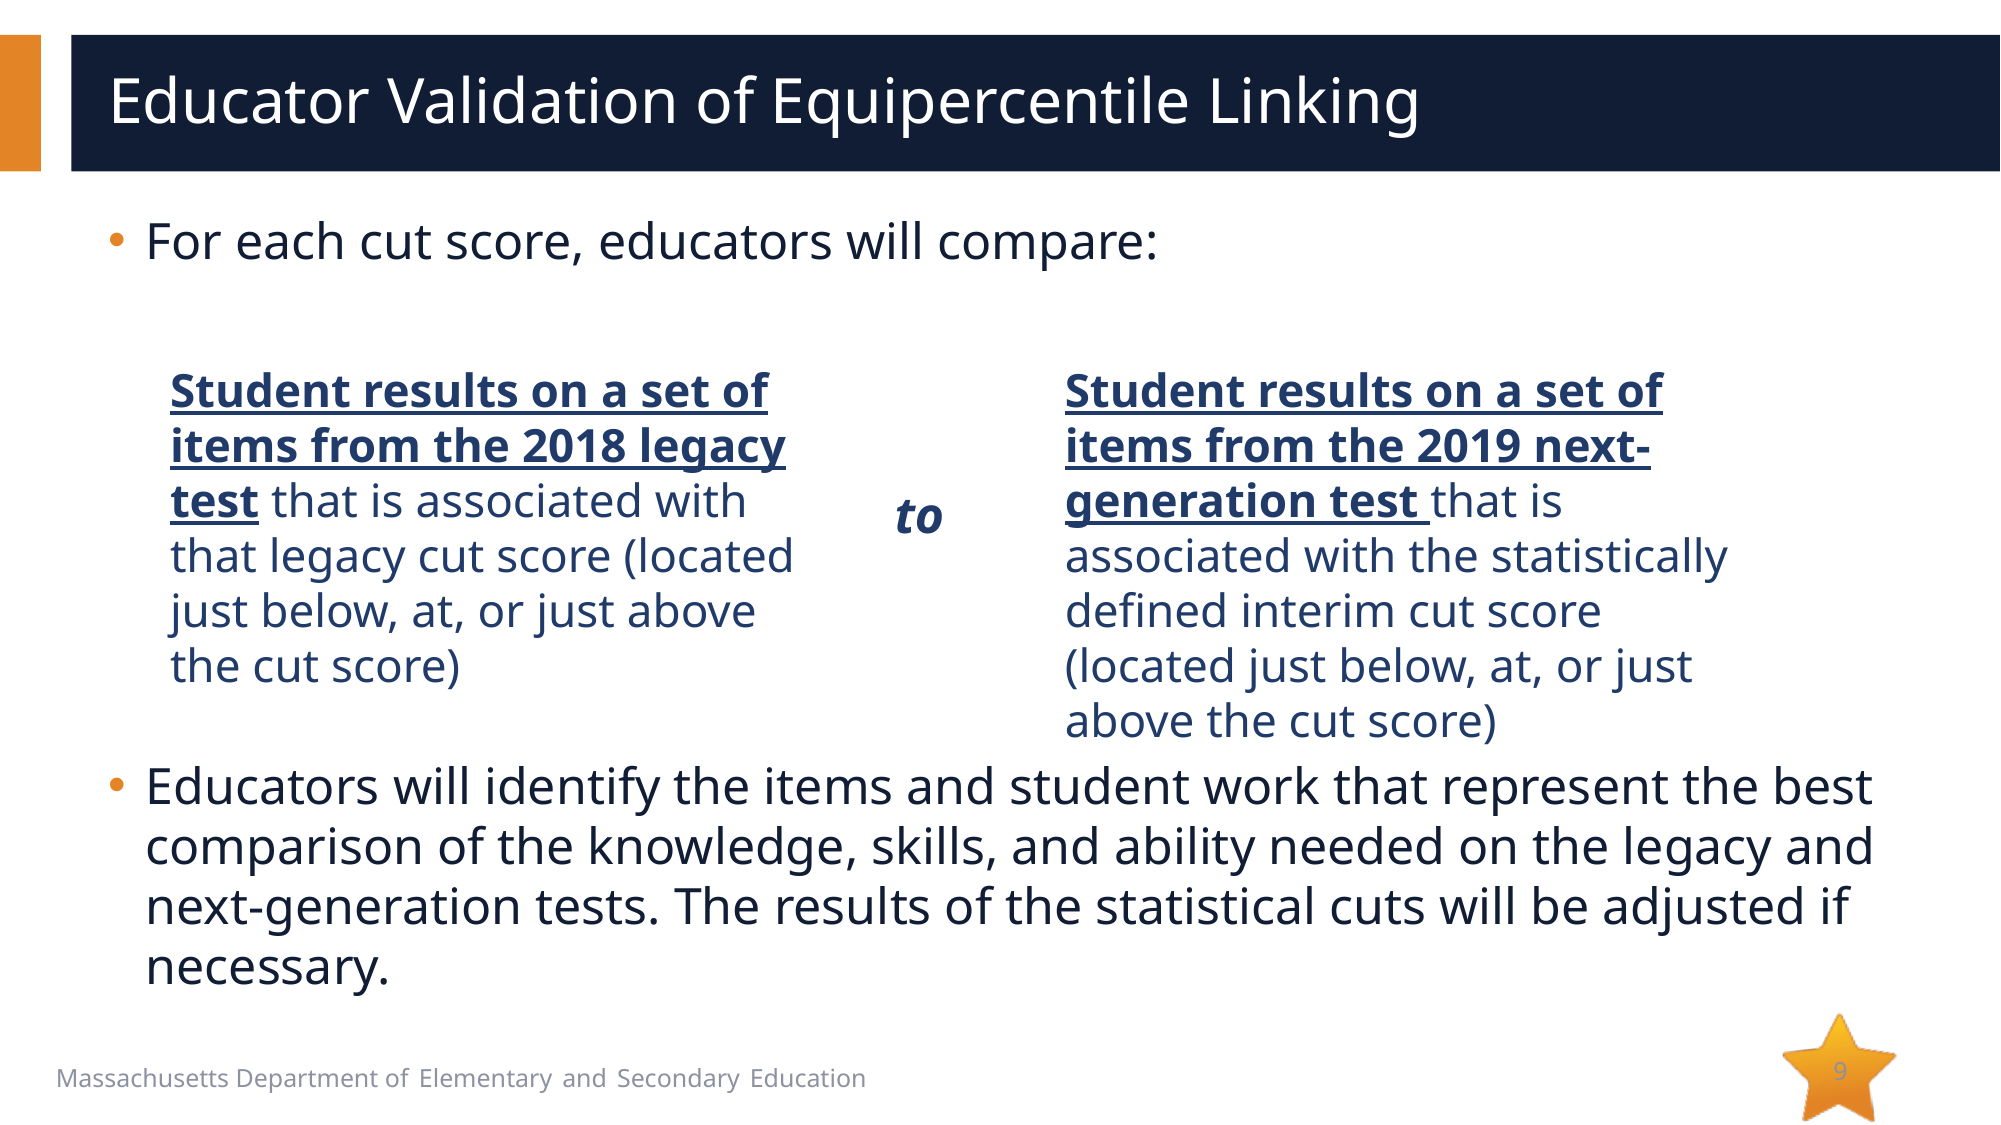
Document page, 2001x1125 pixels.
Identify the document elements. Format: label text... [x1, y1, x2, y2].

text_box Student results on a set of items from the 2019 next-generation test that is associated with the statistically defined interim cut score (located just below, at, or just above the cut score) [1050, 354, 1775, 755]
text_box to [879, 475, 972, 551]
title Educator Validation of Equipercentile Linking [93, 47, 1959, 159]
slide_number 9 [1412, 1042, 1863, 1103]
list For each cut score, educators will compare: Educators will identify the items and student work that represent the best comparison of the knowledge, skills, and ability needed on the legacy and next-generation tests. The results of the statistical cuts will be adjusted if necessary. [93, 201, 1959, 1043]
text_box Student results on a set of items from the 2018 legacy test that is associated with that legacy cut score (located just below, at, or just above the cut score) [155, 354, 819, 700]
picture [1783, 1043, 1909, 1125]
